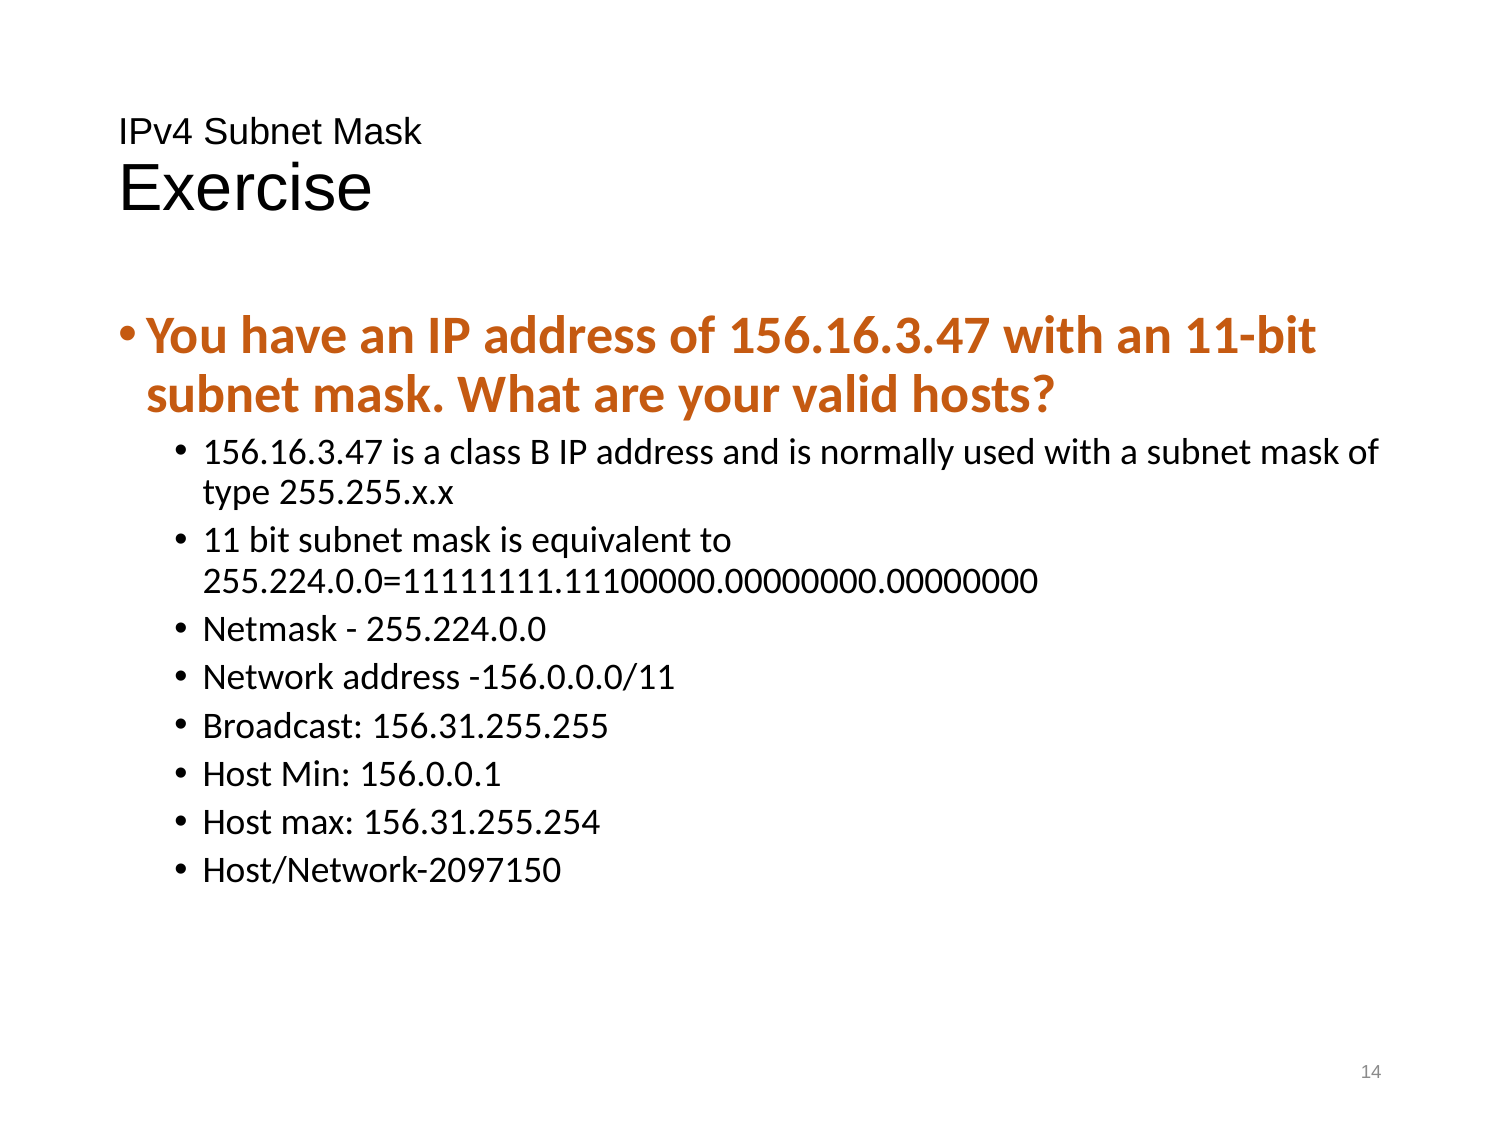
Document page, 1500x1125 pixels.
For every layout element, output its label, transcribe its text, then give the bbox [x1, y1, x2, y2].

title IPv4 Subnet Mask Exercise [103, 59, 1397, 278]
list You have an IP address of 156.16.3.47 with an 11-bit subnet mask. What are your valid hosts? 156.16.3.47 is a class B IP address and is normally used with a subnet mask of type 255.255.x.x 11 bit subnet mask is equivalent to 255.224.0.0=11111111.11100000.00000000.00000000 Netmask - 255.224.0.0 Network address -156.0.0.0/11 Broadcast: 156.31.255.255 Host Min: 156.0.0.1 Host max: 156.31.255.254 Host/Network-2097150 [103, 299, 1397, 1014]
slide_number 14 [1059, 1042, 1397, 1103]
